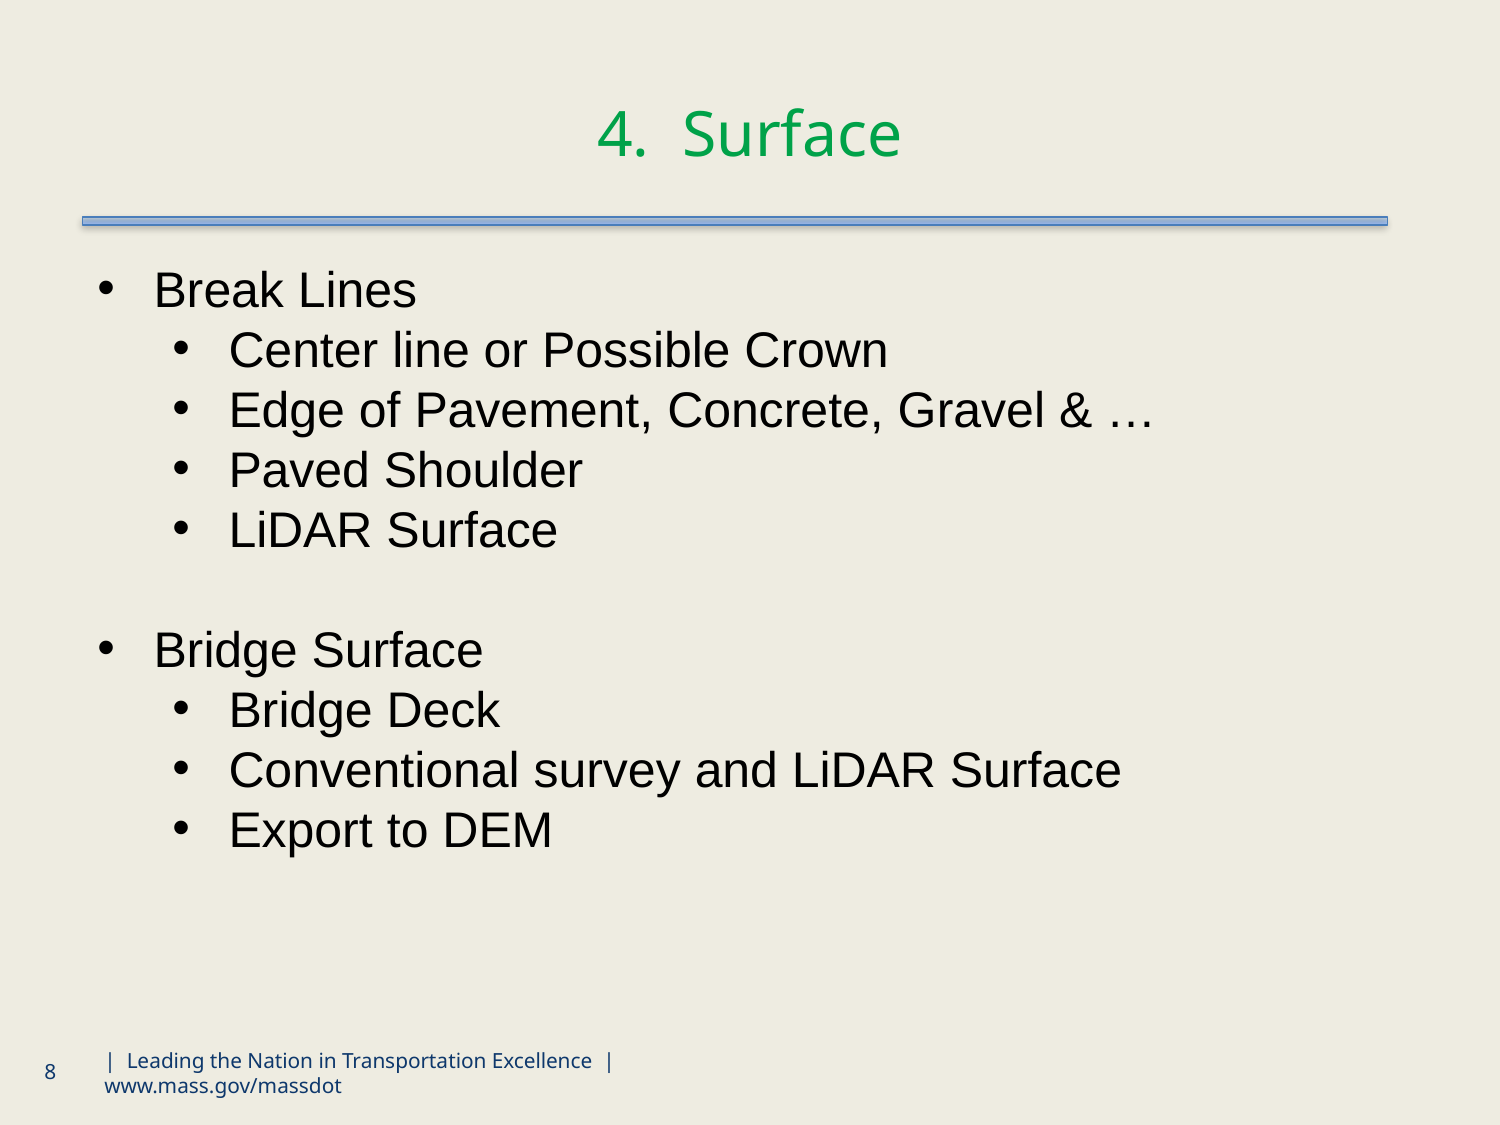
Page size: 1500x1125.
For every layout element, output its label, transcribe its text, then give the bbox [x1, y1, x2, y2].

text_box [82, 216, 1388, 226]
text_box Break Lines Center line or Possible Crown Edge of Pavement, Concrete, Gravel & … Paved Shoulder LiDAR Surface Bridge Surface Bridge Deck Conventional survey and LiDAR Surface Export to DEM [82, 249, 1388, 925]
text_box 8 [29, 1042, 90, 1103]
title 4. Surface [75, 50, 1425, 213]
text_box | Leading the Nation in Transportation Excellence | www.mass.gov/massdot [90, 1042, 868, 1103]
